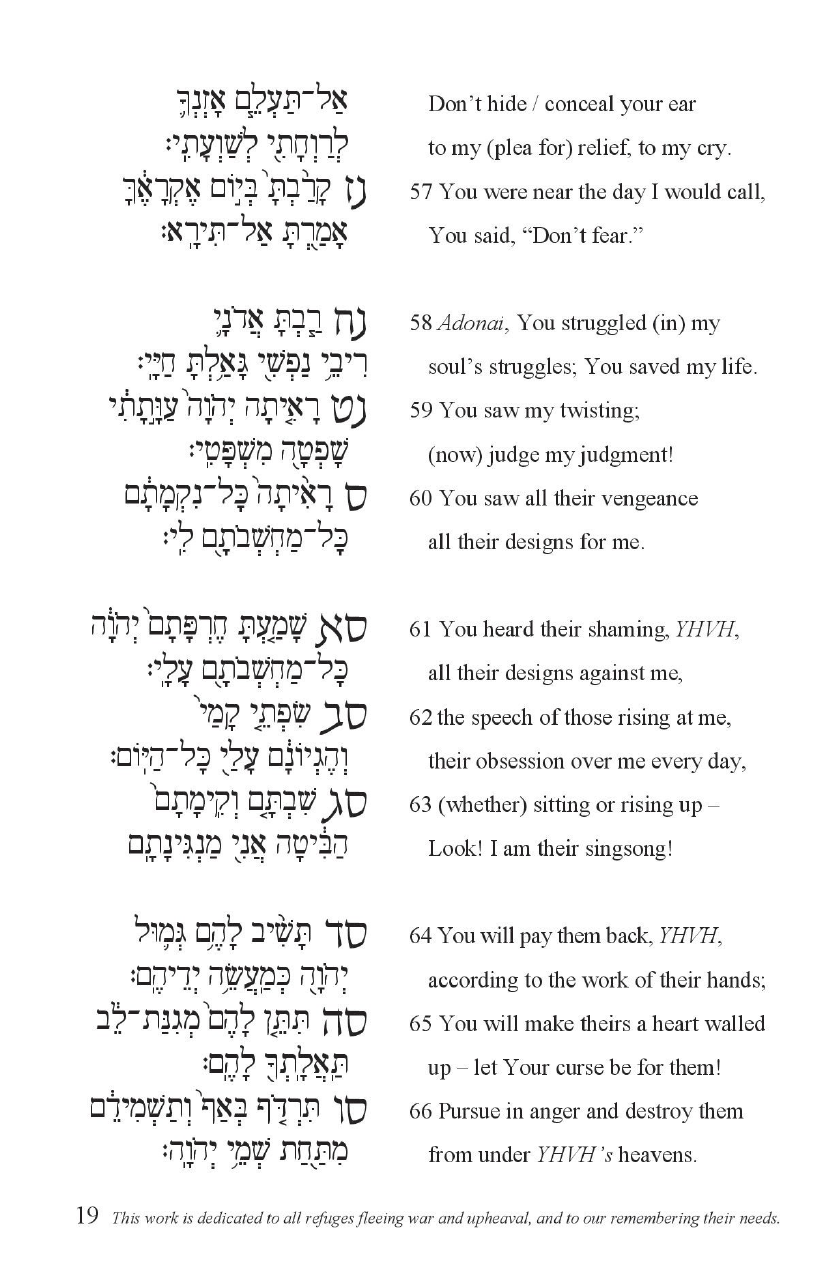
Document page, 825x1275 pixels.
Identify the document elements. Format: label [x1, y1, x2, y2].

text_box [0, 0, 825, 1275]
